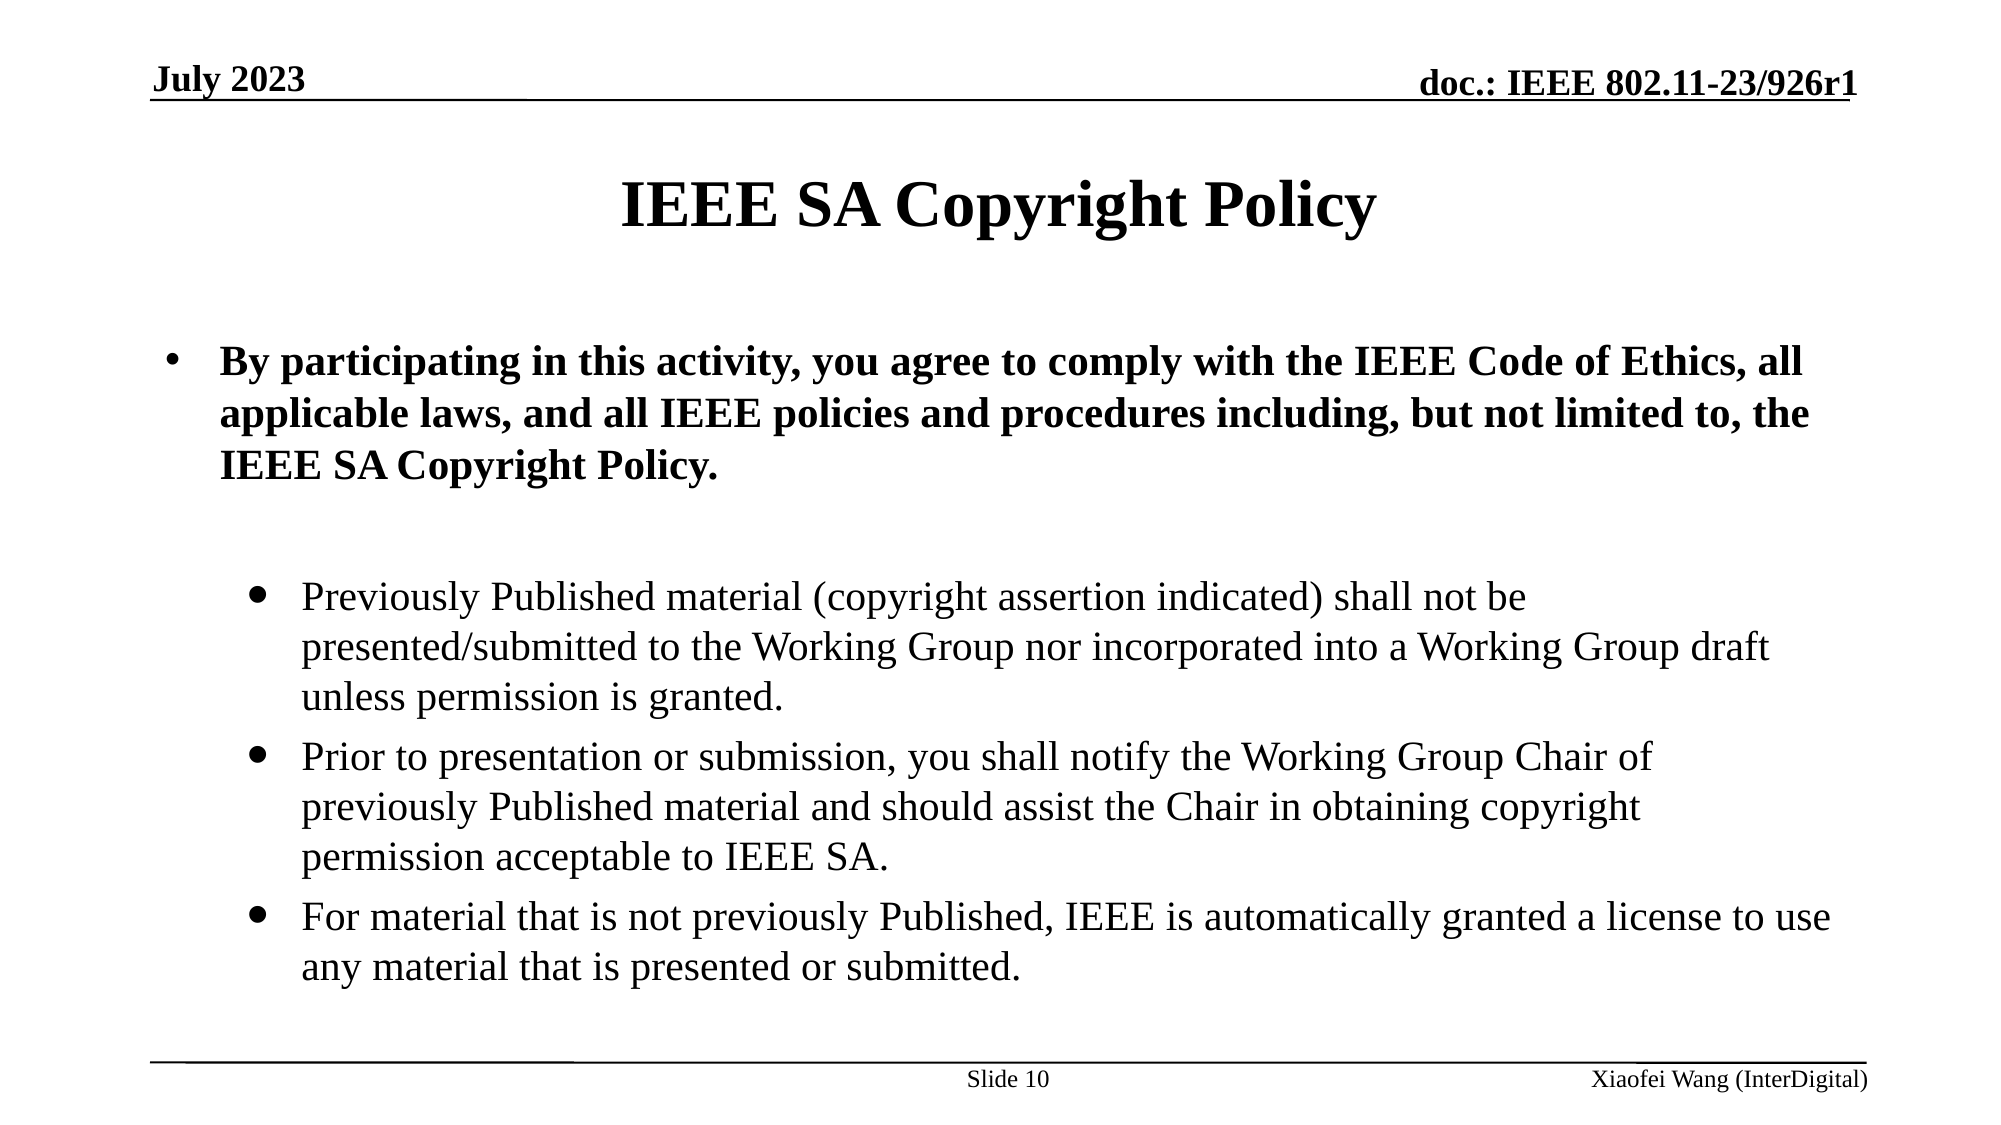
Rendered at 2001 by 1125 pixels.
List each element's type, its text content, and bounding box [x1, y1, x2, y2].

footer Xiaofei Wang (InterDigital) [1171, 1061, 1869, 1093]
list By participating in this activity, you agree to comply with the IEEE Code of Ethics, all applicable laws, and all IEEE policies and procedures including, but not limited to, the IEEE SA Copyright Policy. Previously Published material (copyright assertion indicated) shall not be presented/submitted to the Working Group nor incorporated into a Working Group draft unless permission is granted. Prior to presentation or submission, you shall notify the Working Group Chair of previously Published material and should assist the Chair in obtaining copyright permission acceptable to IEEE SA. For material that is not previously Published, IEEE is automatically granted a license to use any material that is presented or submitted. [149, 324, 1850, 1000]
slide_number 10 [950, 1061, 1067, 1123]
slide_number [152, 54, 563, 100]
title IEEE SA Copyright Policy [149, 112, 1850, 288]
